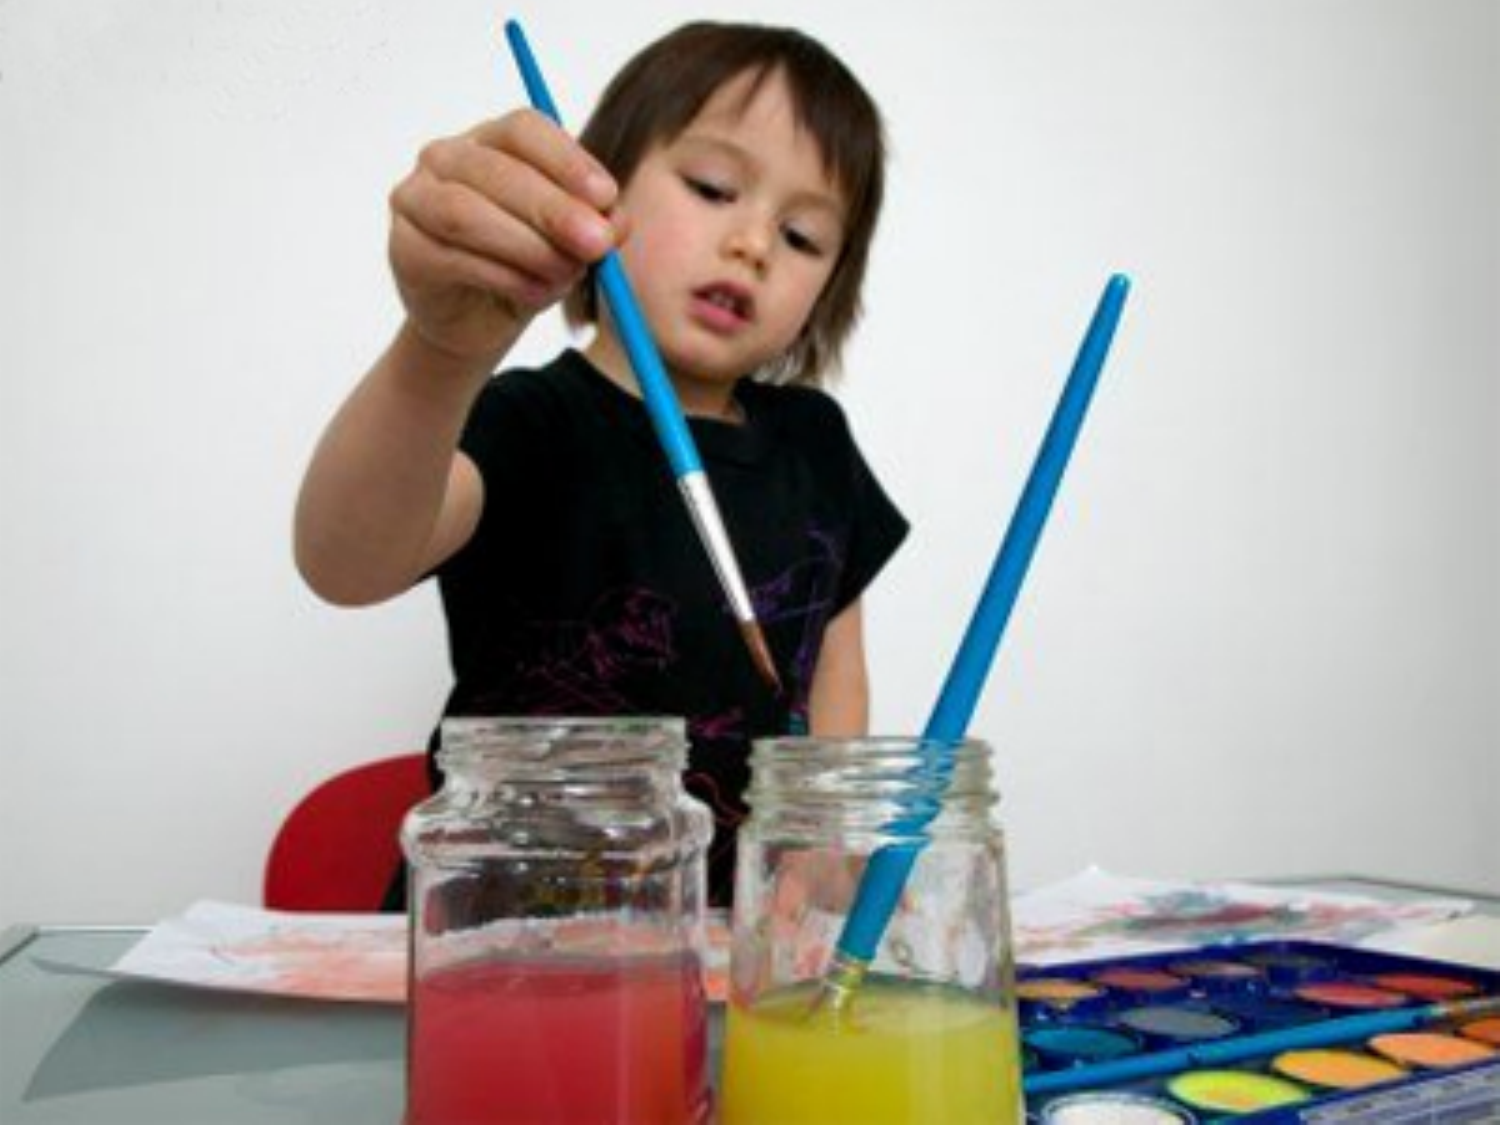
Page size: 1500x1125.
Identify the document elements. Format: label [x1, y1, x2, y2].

list [0, 0, 1500, 1125]
